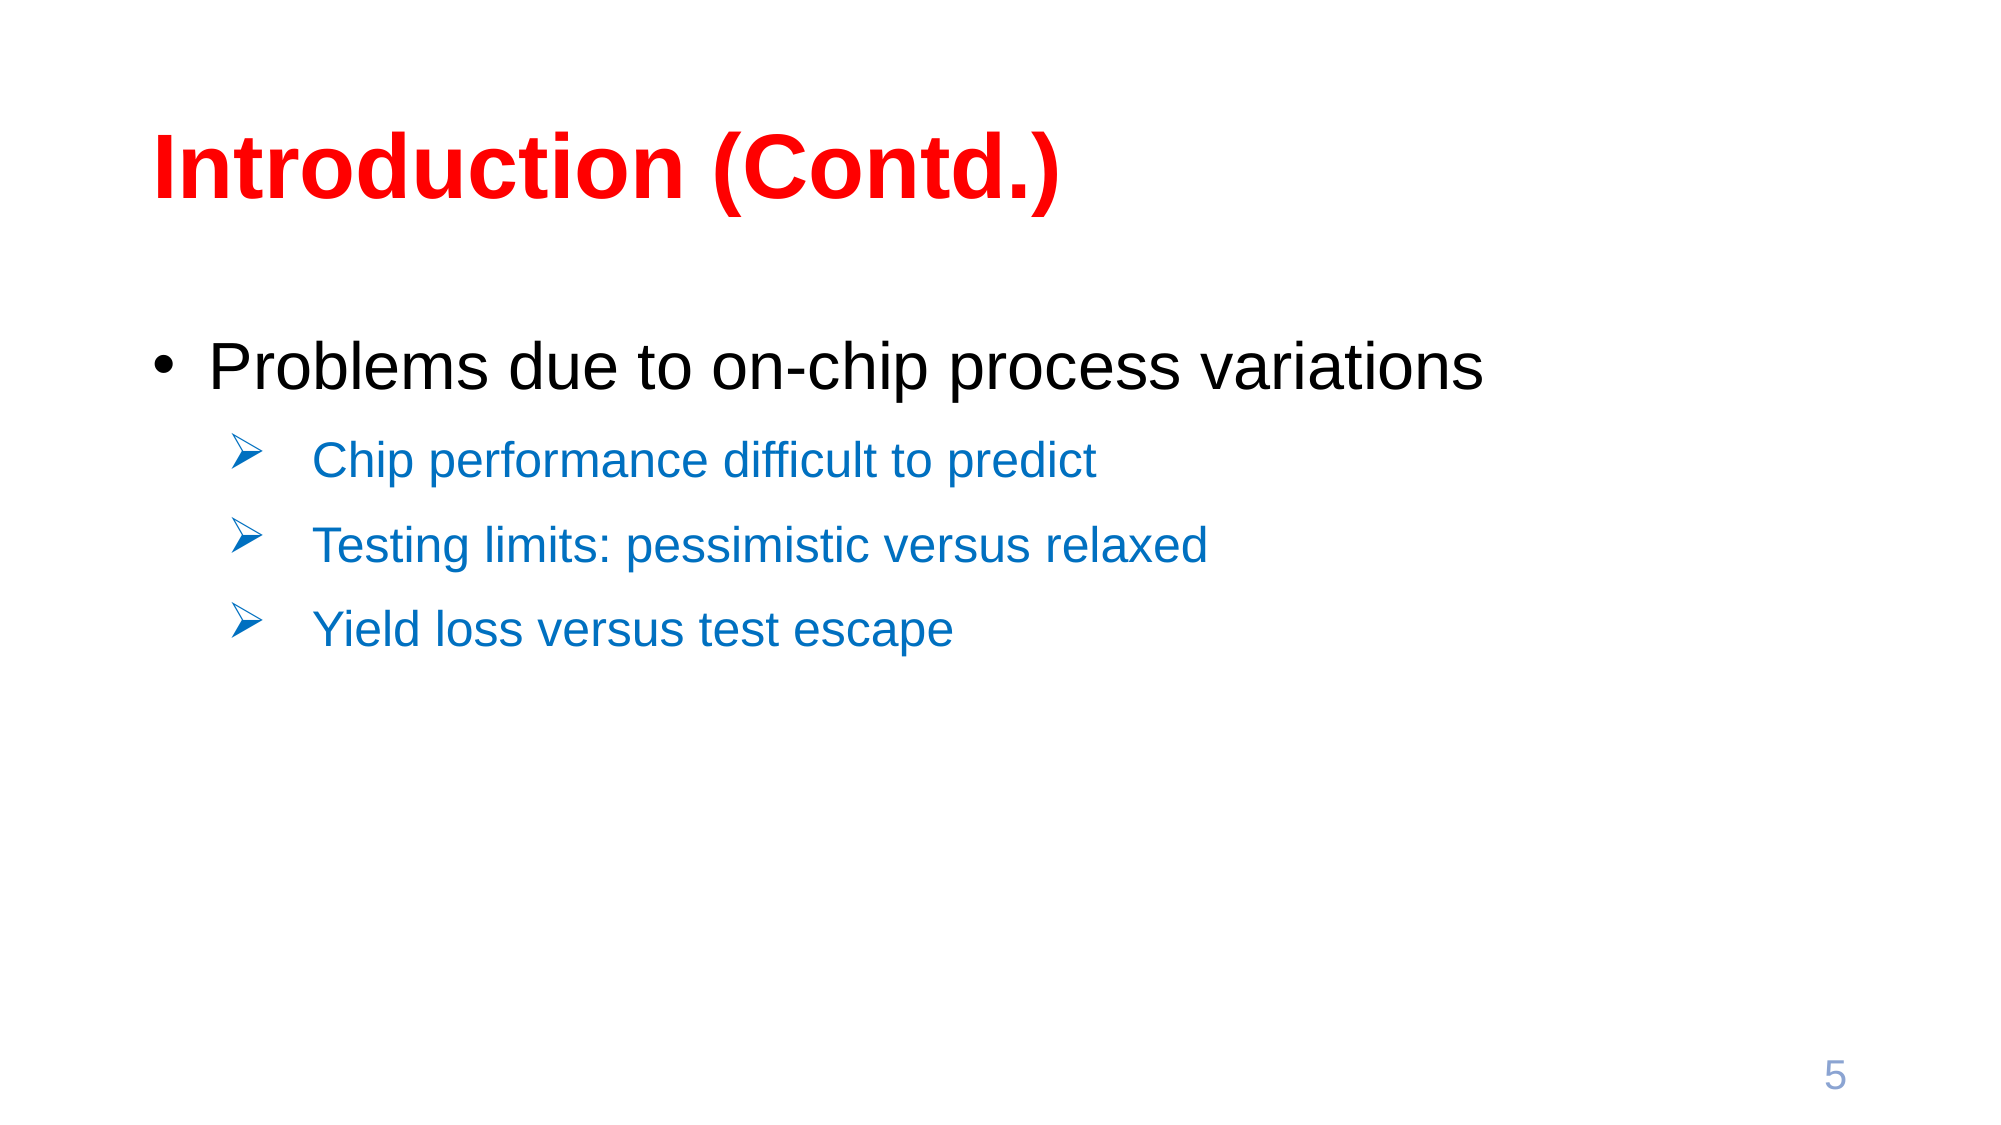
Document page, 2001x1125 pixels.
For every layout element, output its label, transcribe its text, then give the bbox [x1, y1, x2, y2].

slide_number 5 [1412, 1042, 1863, 1103]
list Problems due to on-chip process variations Chip performance difficult to predict Testing limits: pessimistic versus relaxed Yield loss versus test escape [137, 299, 1863, 1014]
title Introduction (Contd.) [137, 59, 1863, 278]
